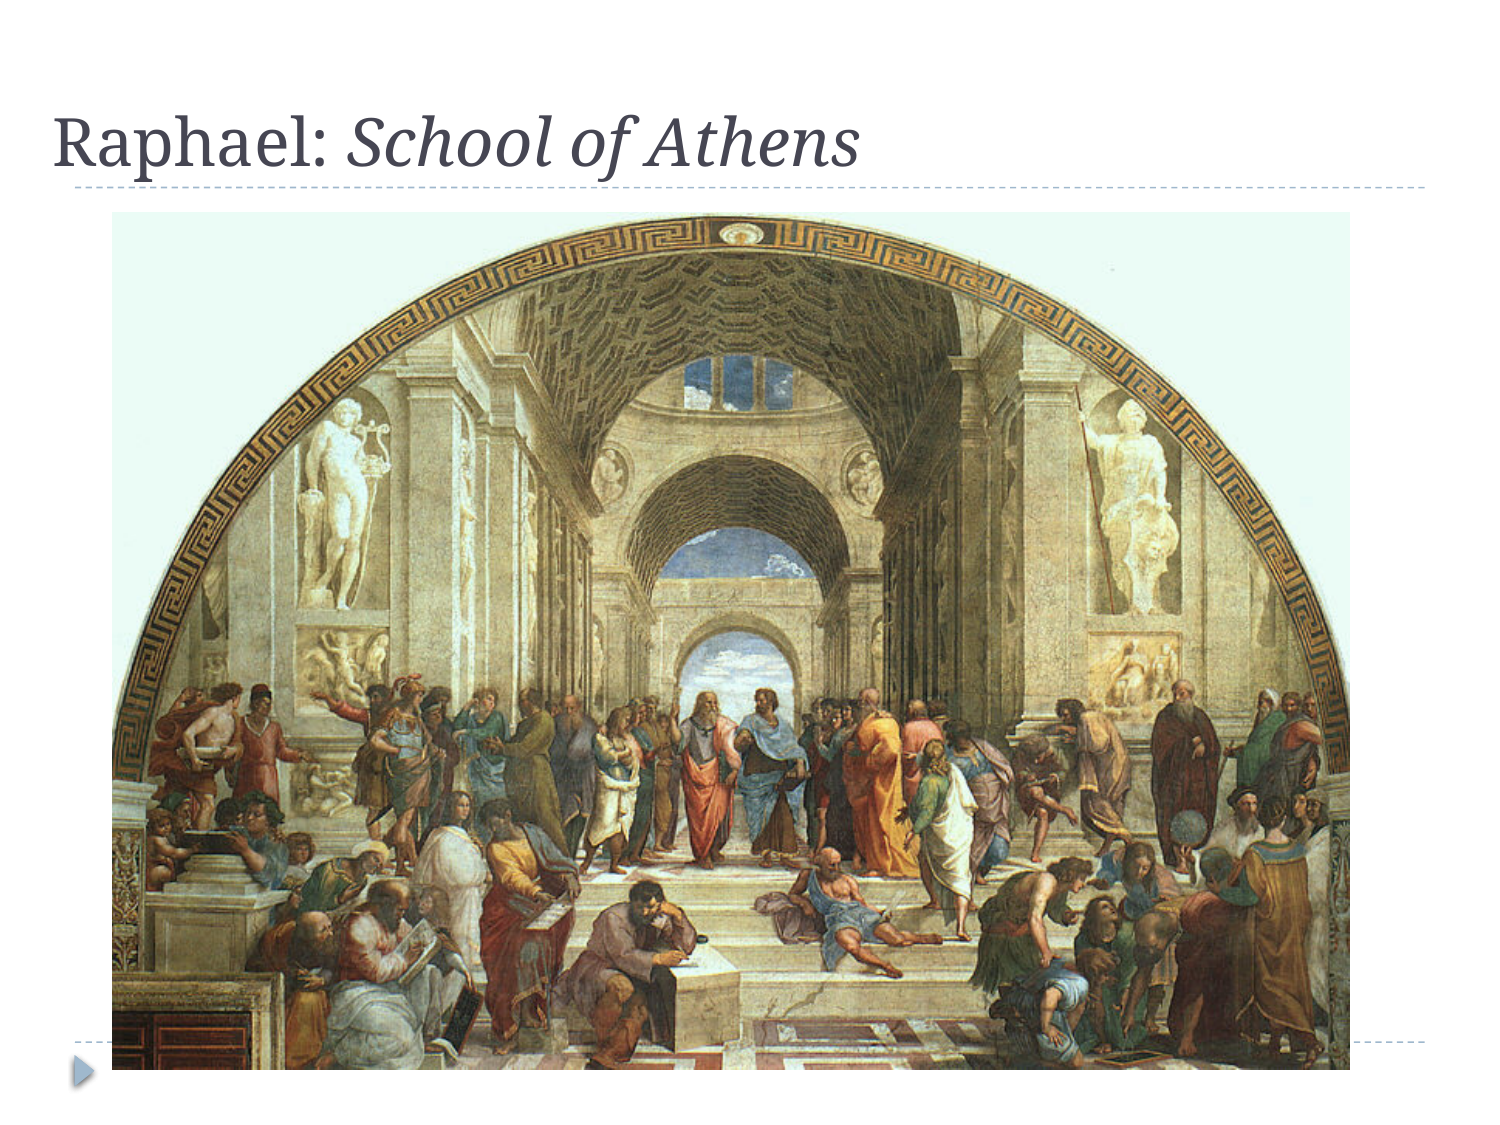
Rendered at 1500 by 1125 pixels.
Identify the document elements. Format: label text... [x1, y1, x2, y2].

picture [112, 212, 1351, 1071]
title Raphael: School of Athens [37, 0, 1425, 188]
